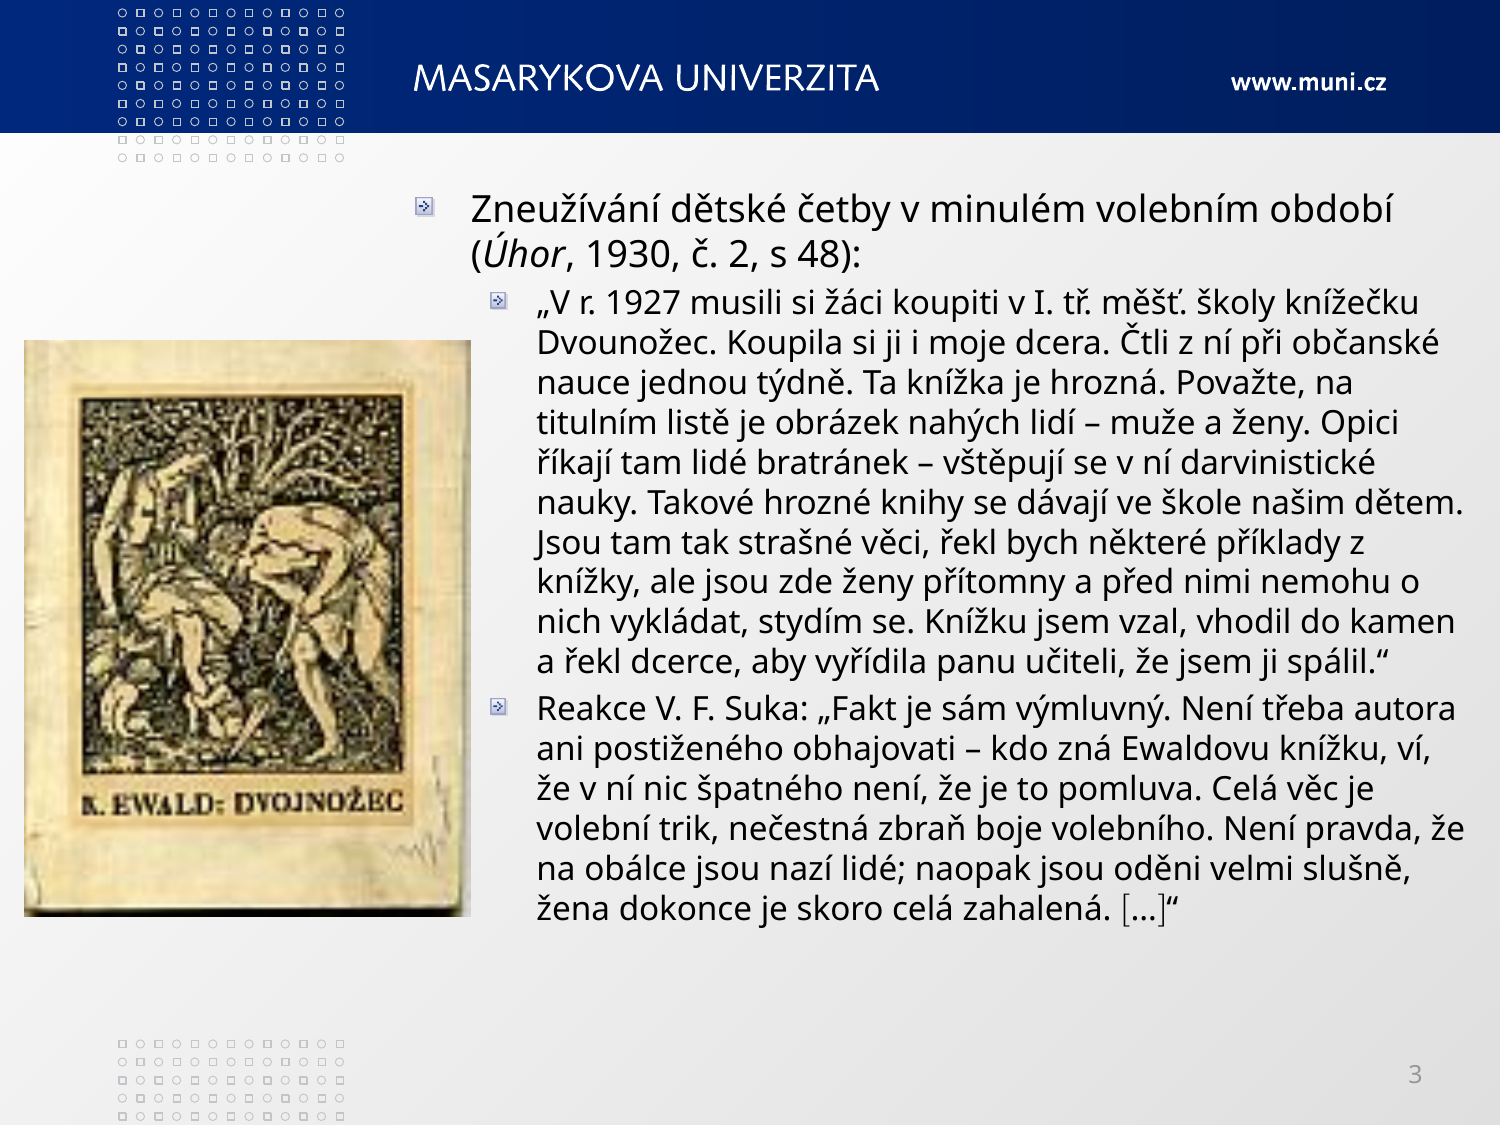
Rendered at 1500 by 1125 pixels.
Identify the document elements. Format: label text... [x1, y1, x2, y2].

list Zneužívání dětské četby v minulém volebním období (Úhor, 1930, č. 2, s 48): „V r. 1927 musili si žáci koupiti v I. tř. měšť. školy knížečku Dvounožec. Koupila si ji i moje dcera. Čtli z ní při občanské nauce jednou týdně. Ta knížka je hrozná. Považte, na titulním listě je obrázek nahých lidí – muže a ženy. Opici říkají tam lidé bratránek – vštěpují se v ní darvinistické nauky. Takové hrozné knihy se dávají ve škole našim dětem. Jsou tam tak strašné věci, řekl bych některé příklady z knížky, ale jsou zde ženy přítomny a před nimi nemohu o nich vykládat, stydím se. Knížku jsem vzal, vhodil do kamen a řekl dcerce, aby vyřídila panu učiteli, že jsem ji spálil.“ Reakce V. F. Suka: „Fakt je sám výmluvný. Není třeba autora ani postiženého obhajovati – kdo zná Ewaldovu knížku, ví, že v ní nic špatného není, že je to pomluva. Celá věc je volební trik, nečestná zbraň boje volebního. Není pravda, že na obálce jsou nazí lidé; naopak jsou oděni velmi slušně, žena dokonce je skoro celá zahalená. …“ [414, 184, 1470, 1026]
slide_number 3 [1124, 1026, 1438, 1101]
picture [24, 340, 471, 917]
